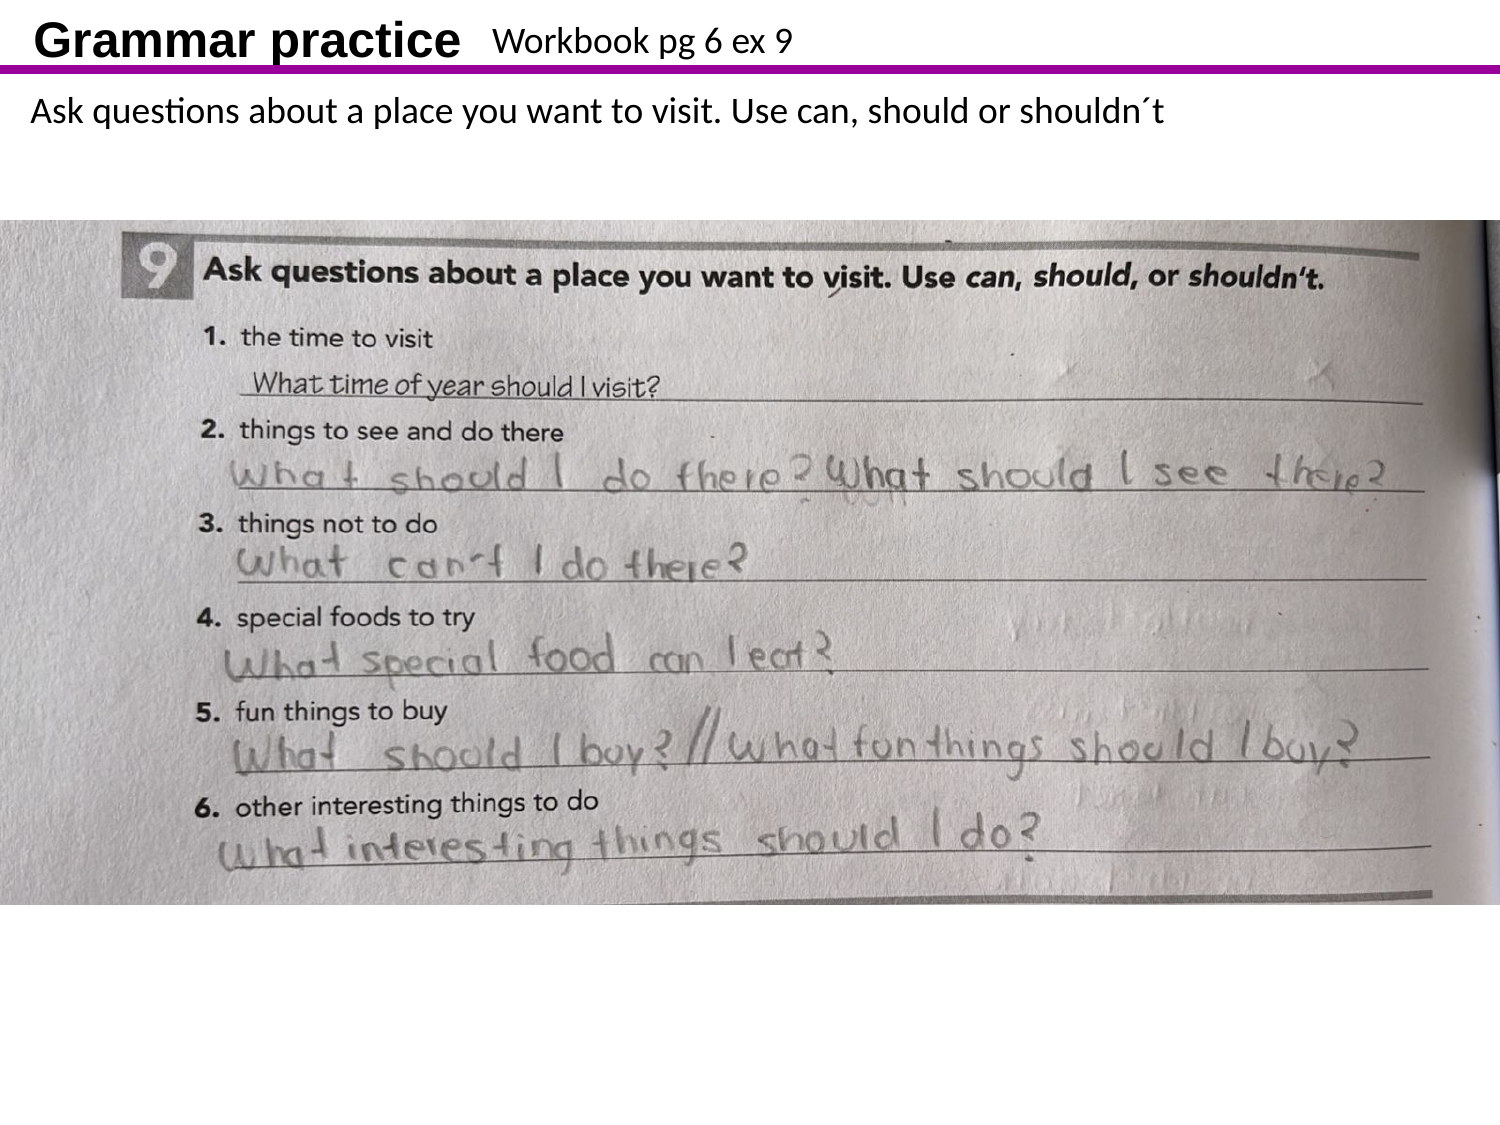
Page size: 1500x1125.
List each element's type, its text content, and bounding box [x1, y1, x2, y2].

text_box Ask questions about a place you want to visit. Use can, should or shouldn´t [15, 78, 1182, 139]
text_box Workbook pg 6 ex 9 [505, 9, 809, 65]
picture [0, 220, 1500, 905]
text_box Grammar practice [18, 0, 505, 65]
